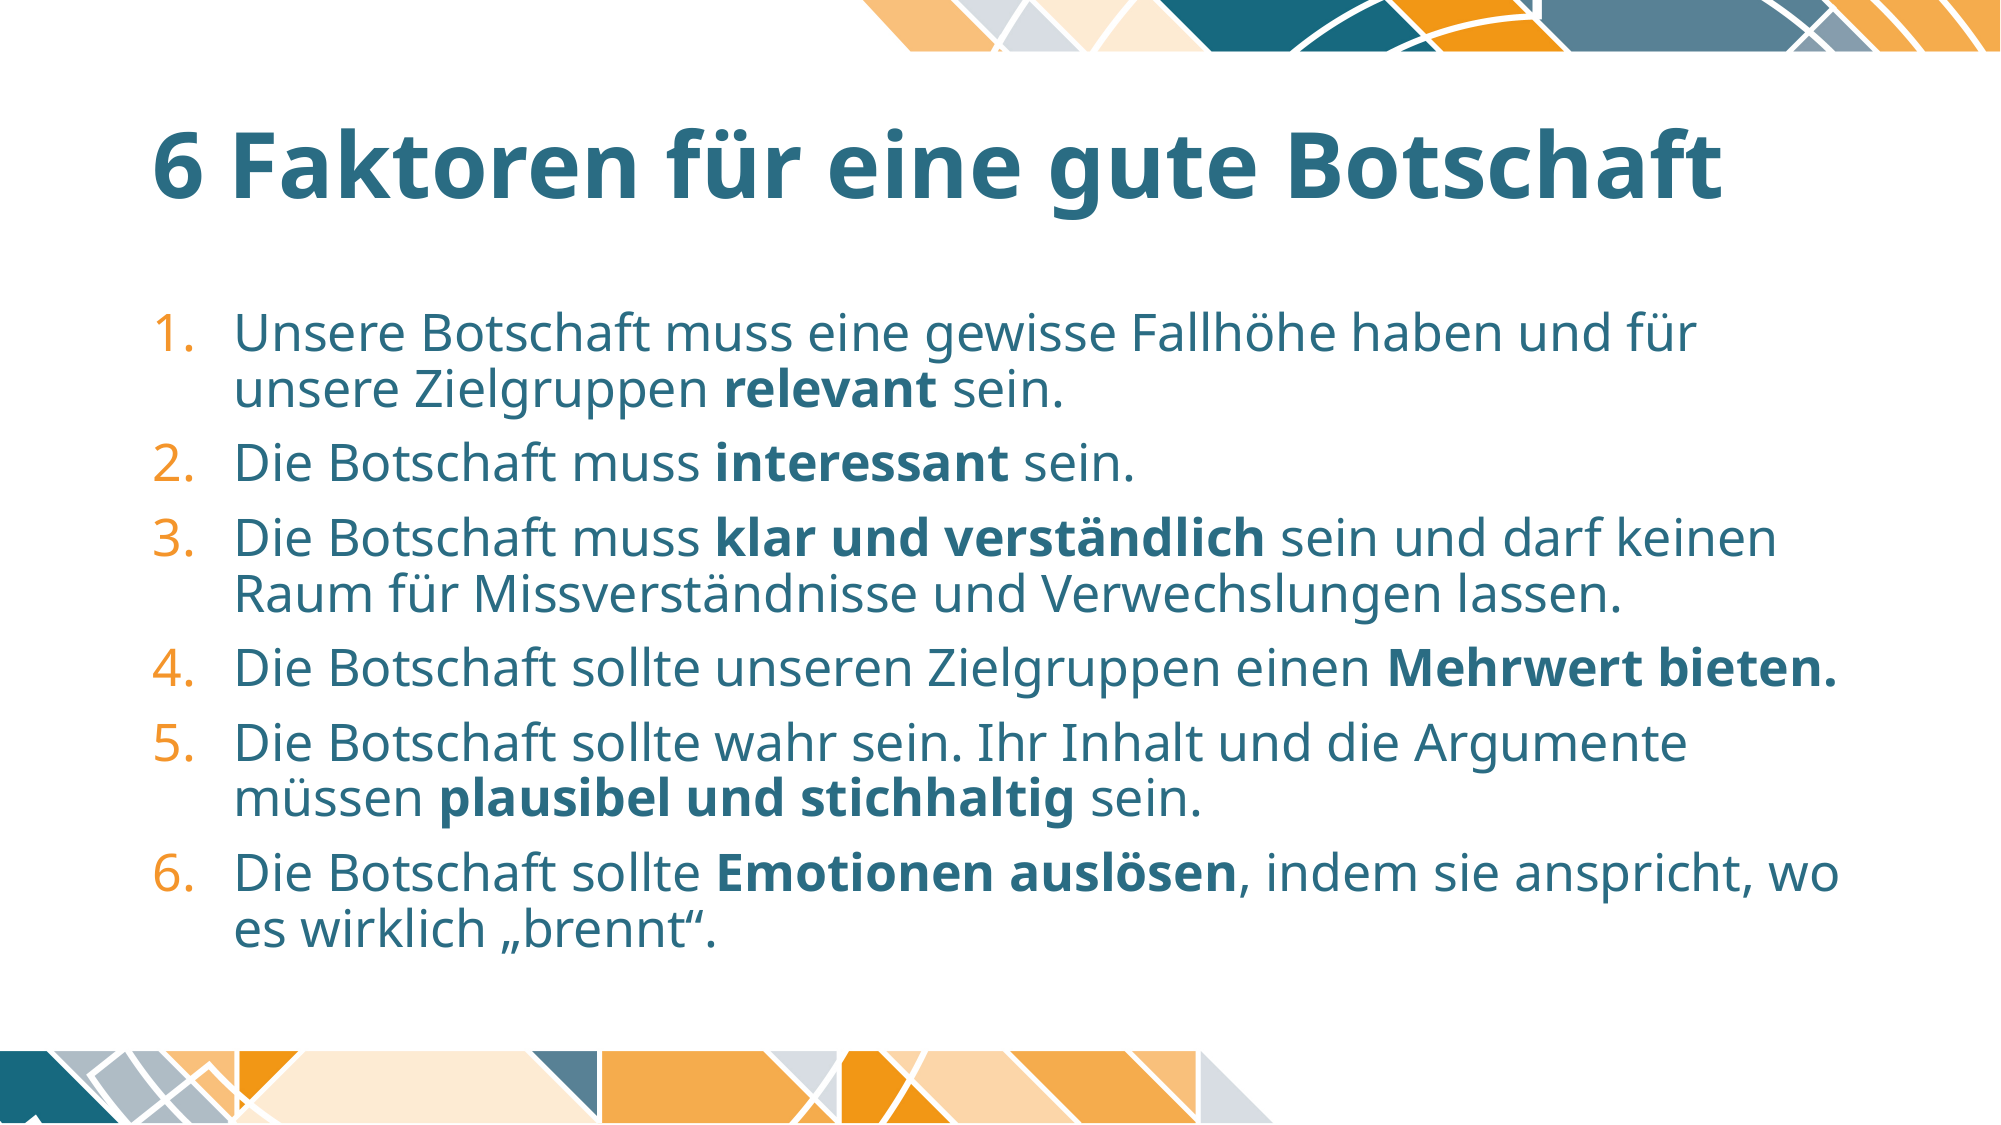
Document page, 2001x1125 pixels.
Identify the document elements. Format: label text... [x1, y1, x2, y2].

list Unsere Botschaft muss eine gewisse Fallhöhe haben und für unsere Zielgruppen relevant sein. Die Botschaft muss interessant sein. Die Botschaft muss klar und verständlich sein und darf keinen Raum für Missverständnisse und Verwechslungen lassen. Die Botschaft sollte unseren Zielgruppen einen Mehrwert bieten. Die Botschaft sollte wahr sein. Ihr Inhalt und die Argumente müssen plausibel und stichhaltig sein. Die Botschaft sollte Emotionen auslösen, indem sie anspricht, wo es wirklich „brennt“. [137, 299, 1863, 1014]
picture [0, 0, 2001, 1125]
title 6 Faktoren für eine gute Botschaft [137, 59, 1863, 278]
